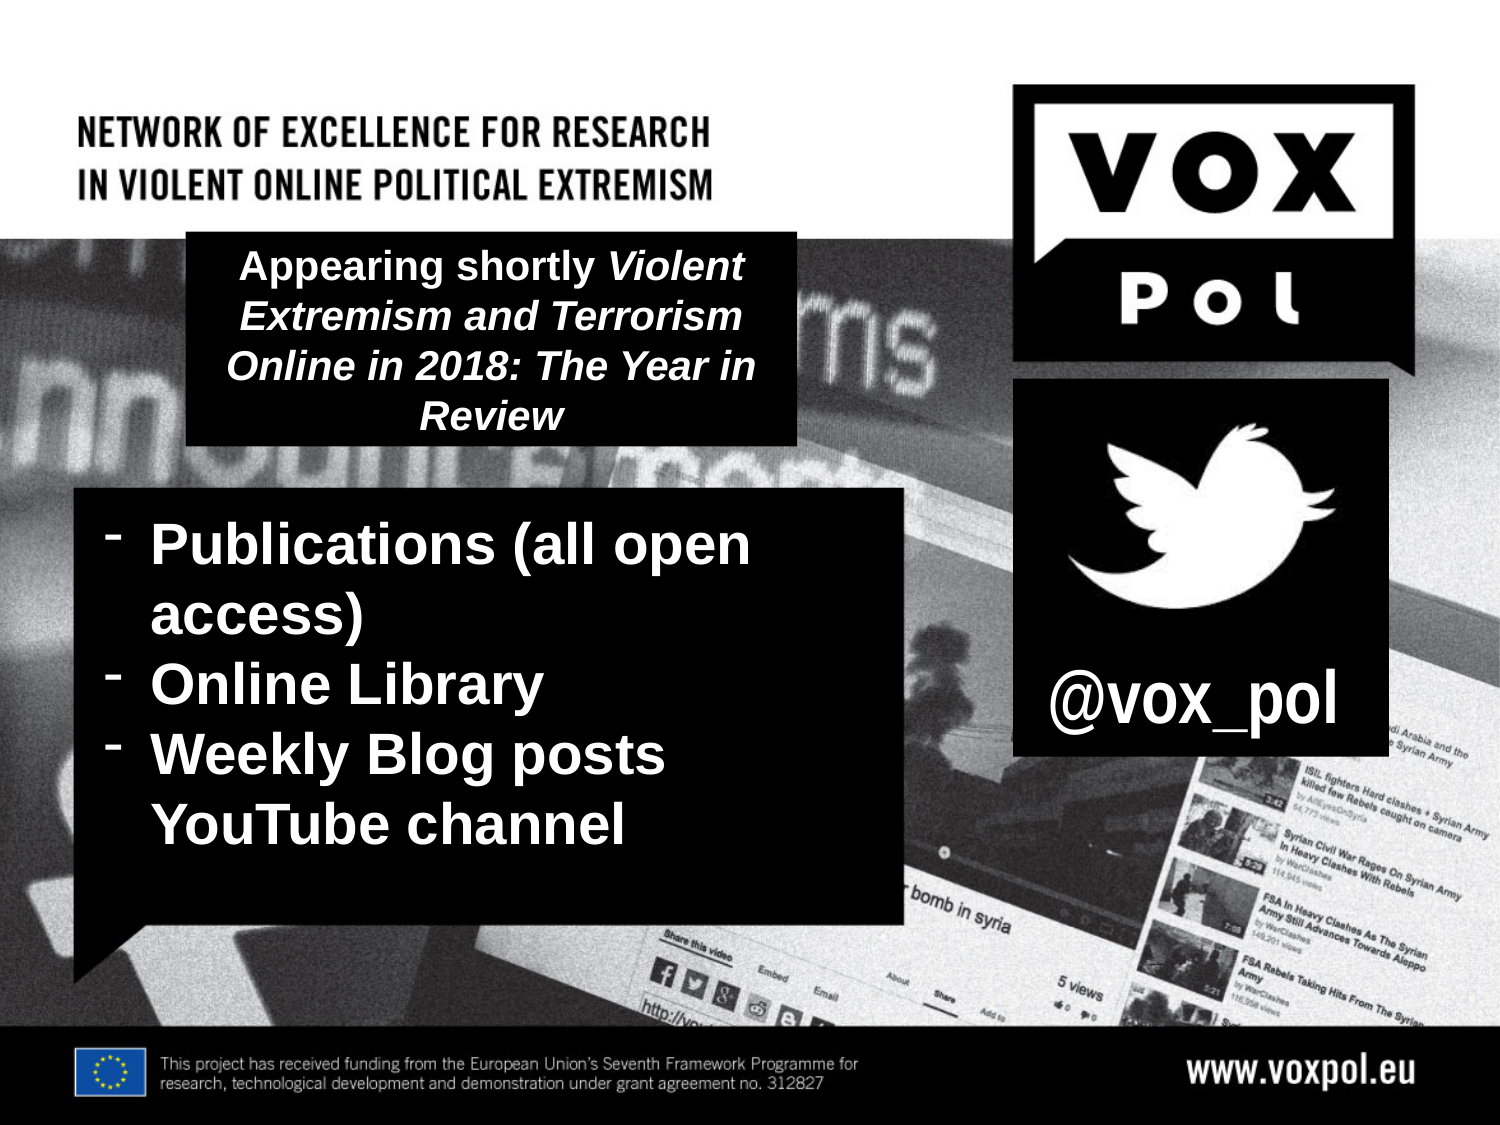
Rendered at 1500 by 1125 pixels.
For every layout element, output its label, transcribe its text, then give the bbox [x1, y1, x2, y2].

picture [0, 0, 1500, 1125]
text_box Appearing shortly Violent Extremism and Terrorism Online in 2018: The Year in Review [185, 231, 798, 447]
text_box @vox_pol [1013, 378, 1389, 757]
text_box Publications (all open access) Online Library Weekly Blog posts YouTube channel [88, 498, 883, 909]
title [102, 515, 895, 912]
